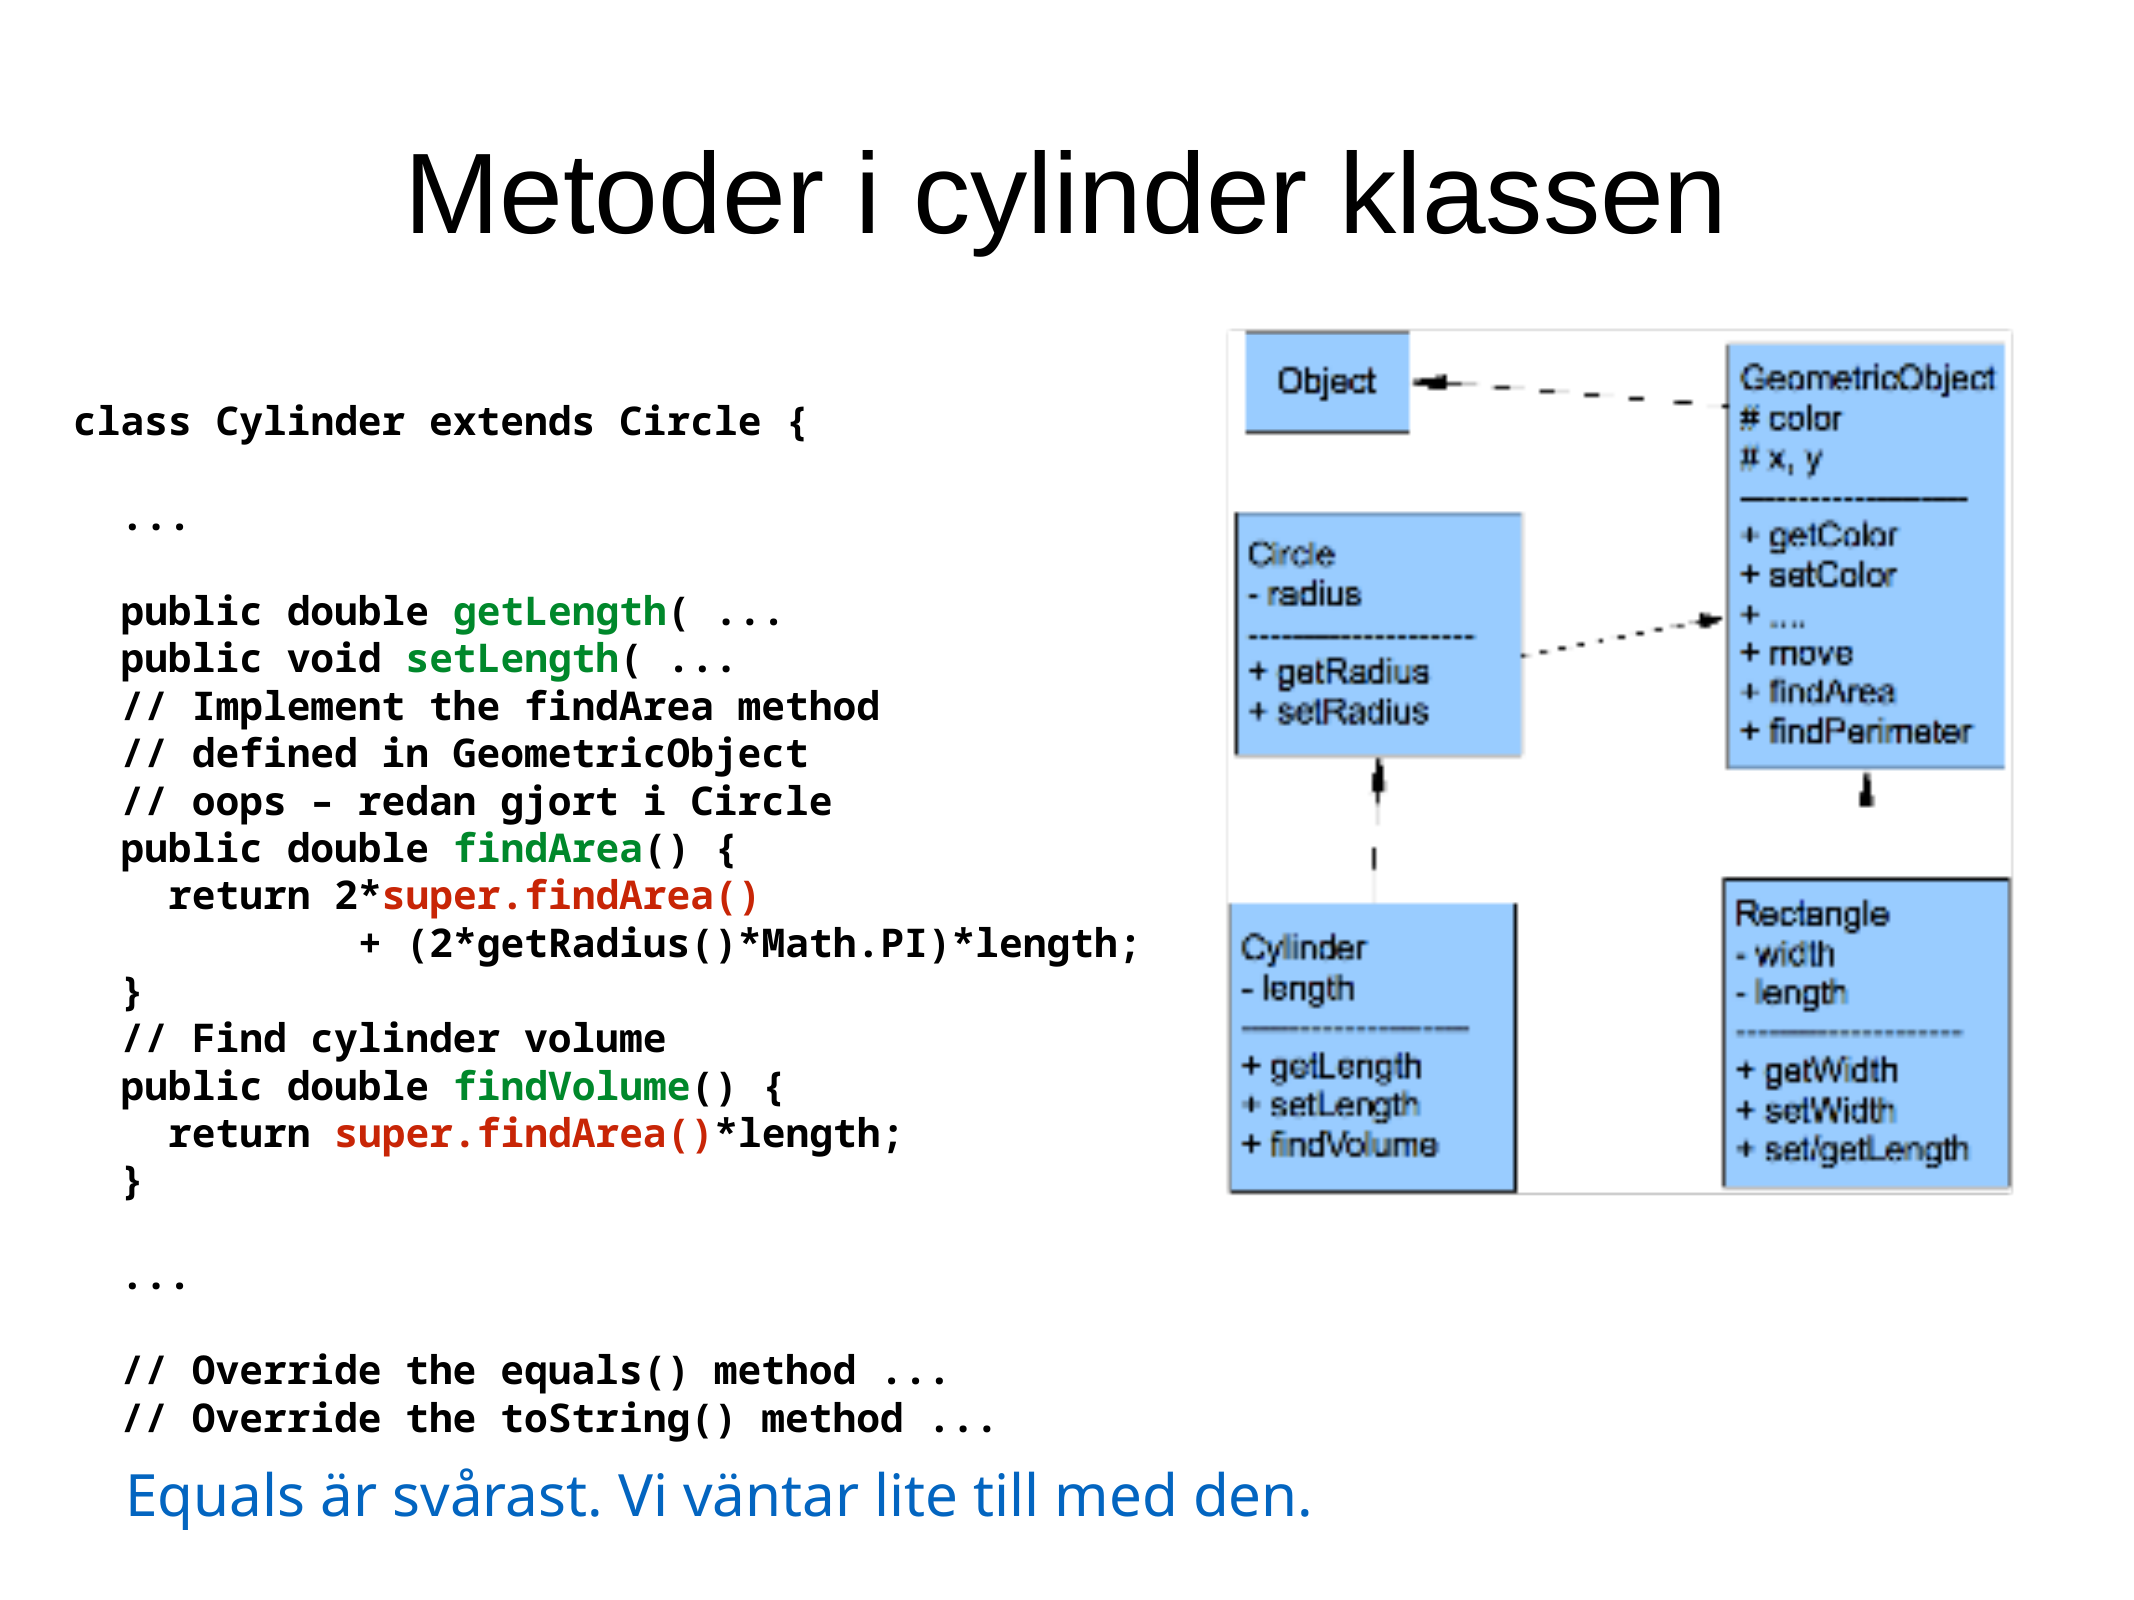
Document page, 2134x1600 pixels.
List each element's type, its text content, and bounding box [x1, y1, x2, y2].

text_box class Cylinder extends Circle { ... public double getLength( ... public void setLength( ... // Implement the findArea method // defined in GeometricObject // oops – redan gjort i Circle public double findArea() { return 2*super.findArea() + (2*getRadius()*Math.PI)*length; } // Find cylinder volume public double findVolume() { return super.findArea()*length; } ... // Override the equals() method ... // Override the toString() method ... [73, 395, 1351, 1441]
text_box Metoder i cylinder klassen [10, 10, 2123, 365]
text_box Equals är svårast. Vi väntar lite till med den. [125, 1457, 1444, 1528]
picture [1221, 294, 2021, 1240]
